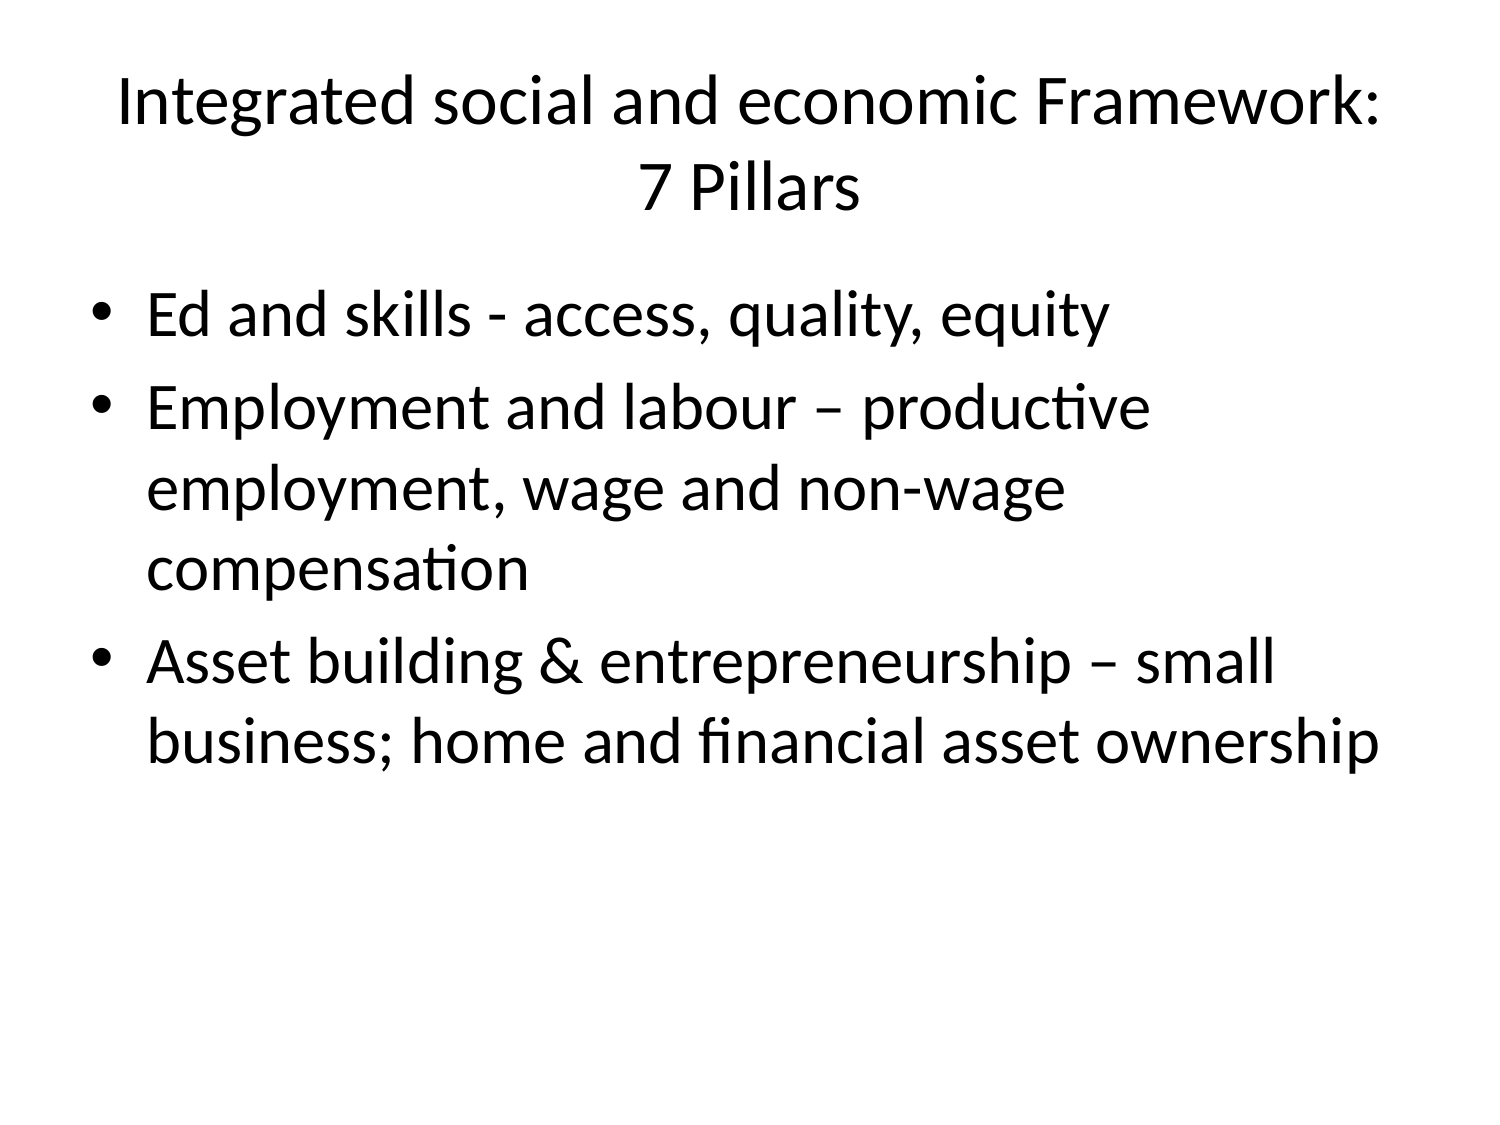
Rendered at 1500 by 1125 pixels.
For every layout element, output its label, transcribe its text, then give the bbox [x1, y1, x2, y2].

title Integrated social and economic Framework: 7 Pillars [75, 45, 1425, 233]
list Ed and skills - access, quality, equity Employment and labour – productive employment, wage and non-wage compensation Asset building & entrepreneurship – small business; home and financial asset ownership [75, 262, 1425, 1005]
